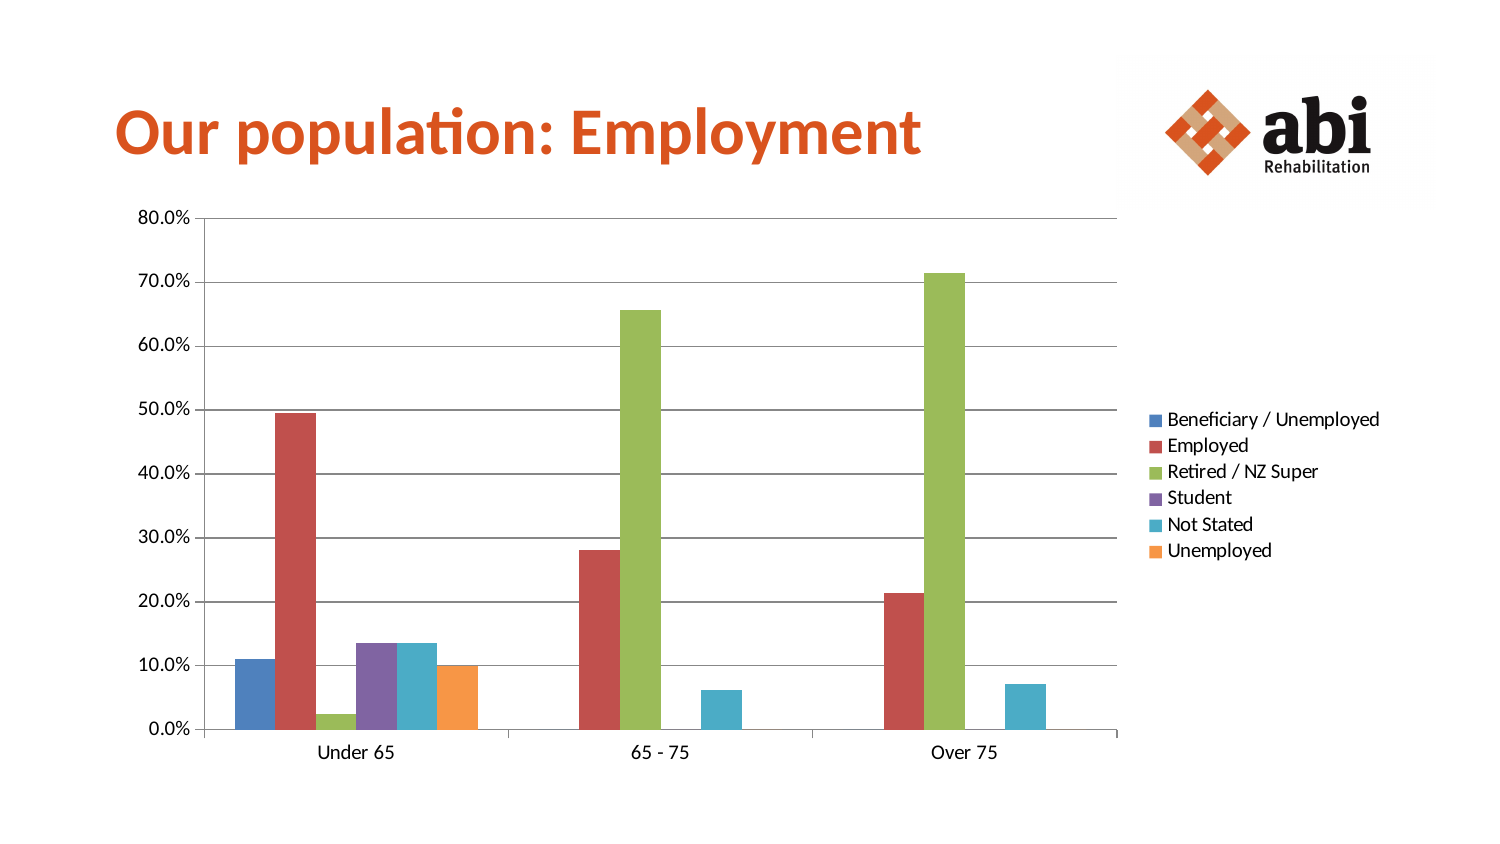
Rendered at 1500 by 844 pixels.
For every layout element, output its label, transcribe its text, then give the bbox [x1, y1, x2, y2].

picture [1116, 55, 1436, 210]
title Our population: Employment [100, 70, 1211, 186]
chart [111, 196, 1400, 777]
